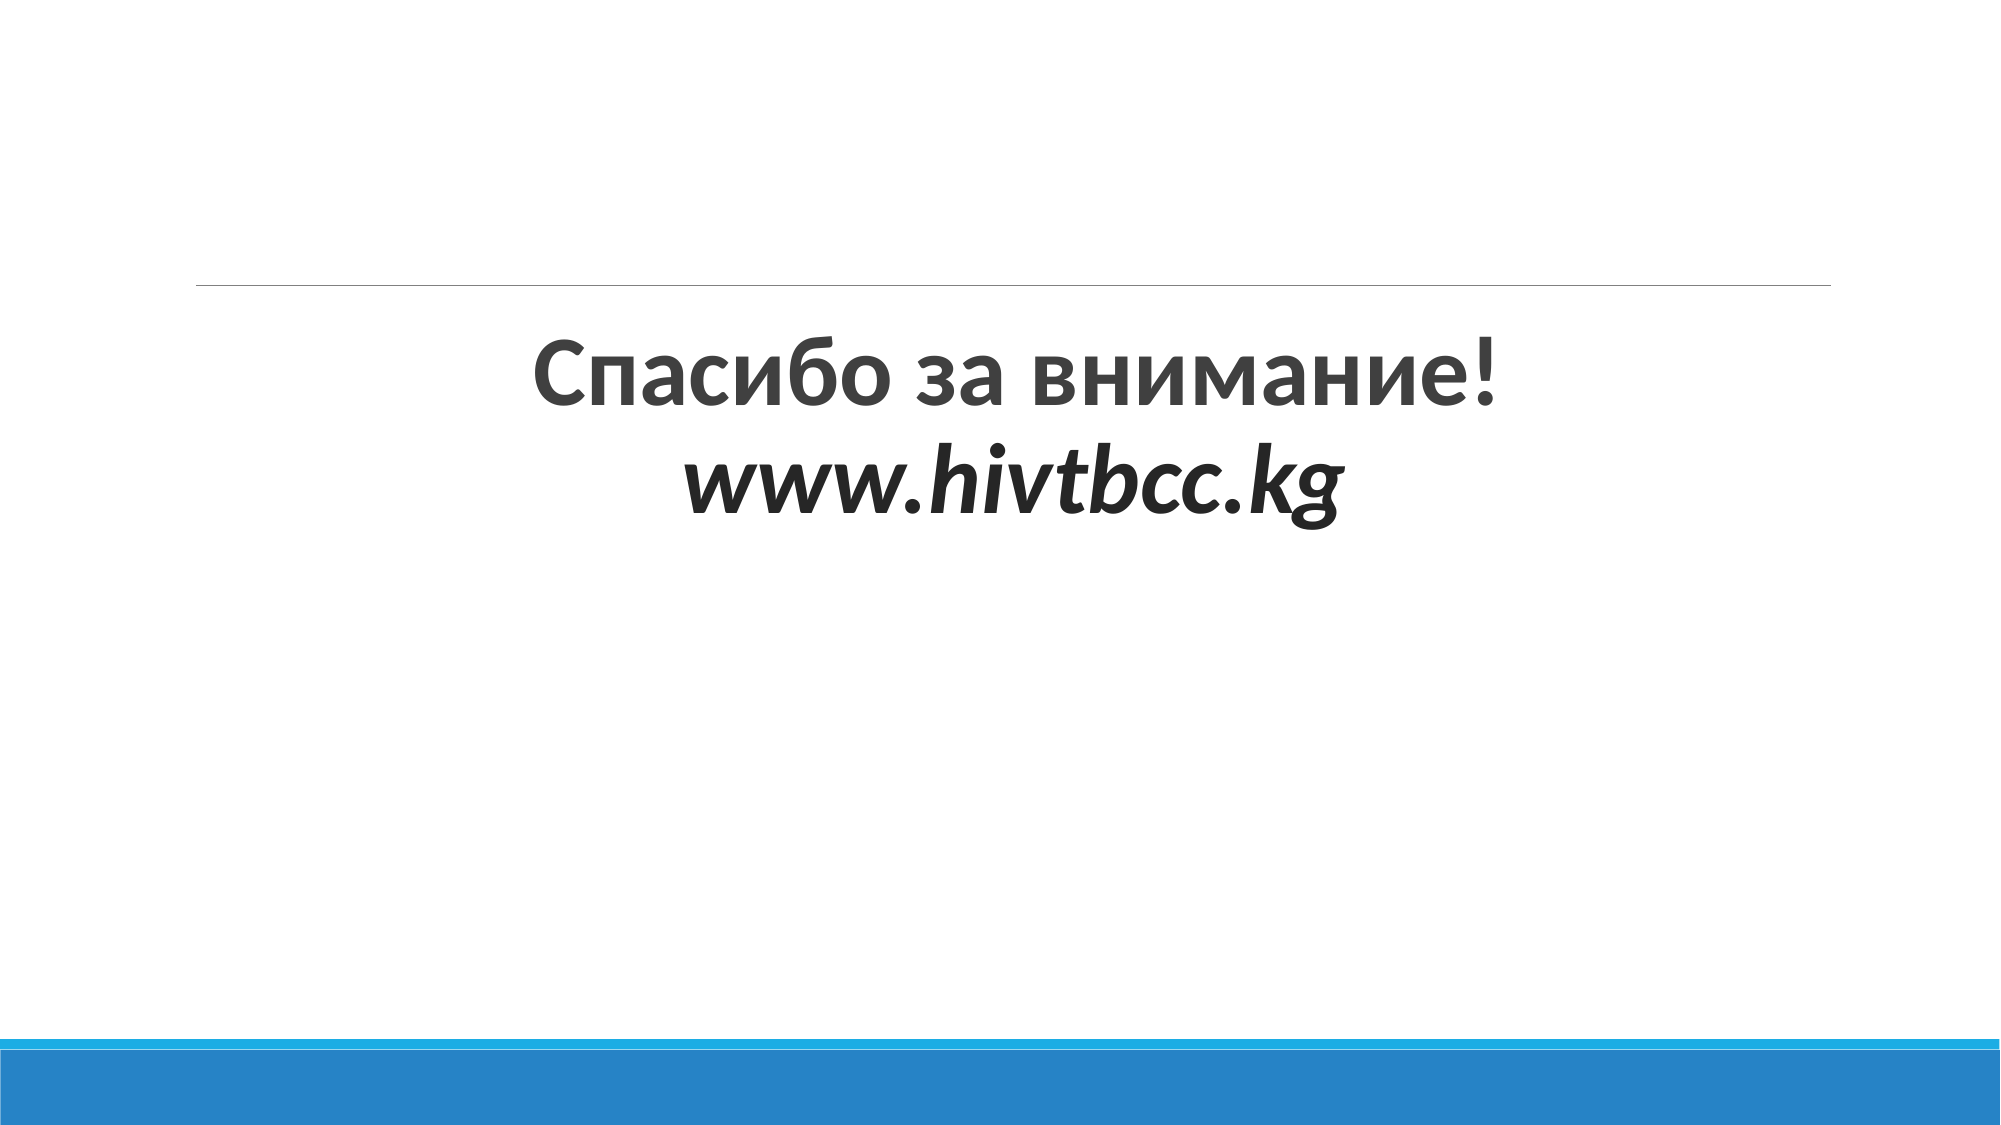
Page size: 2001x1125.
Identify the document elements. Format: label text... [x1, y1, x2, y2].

list Спасибо за внимание! www.hivtbcc.kg [182, 311, 1833, 972]
